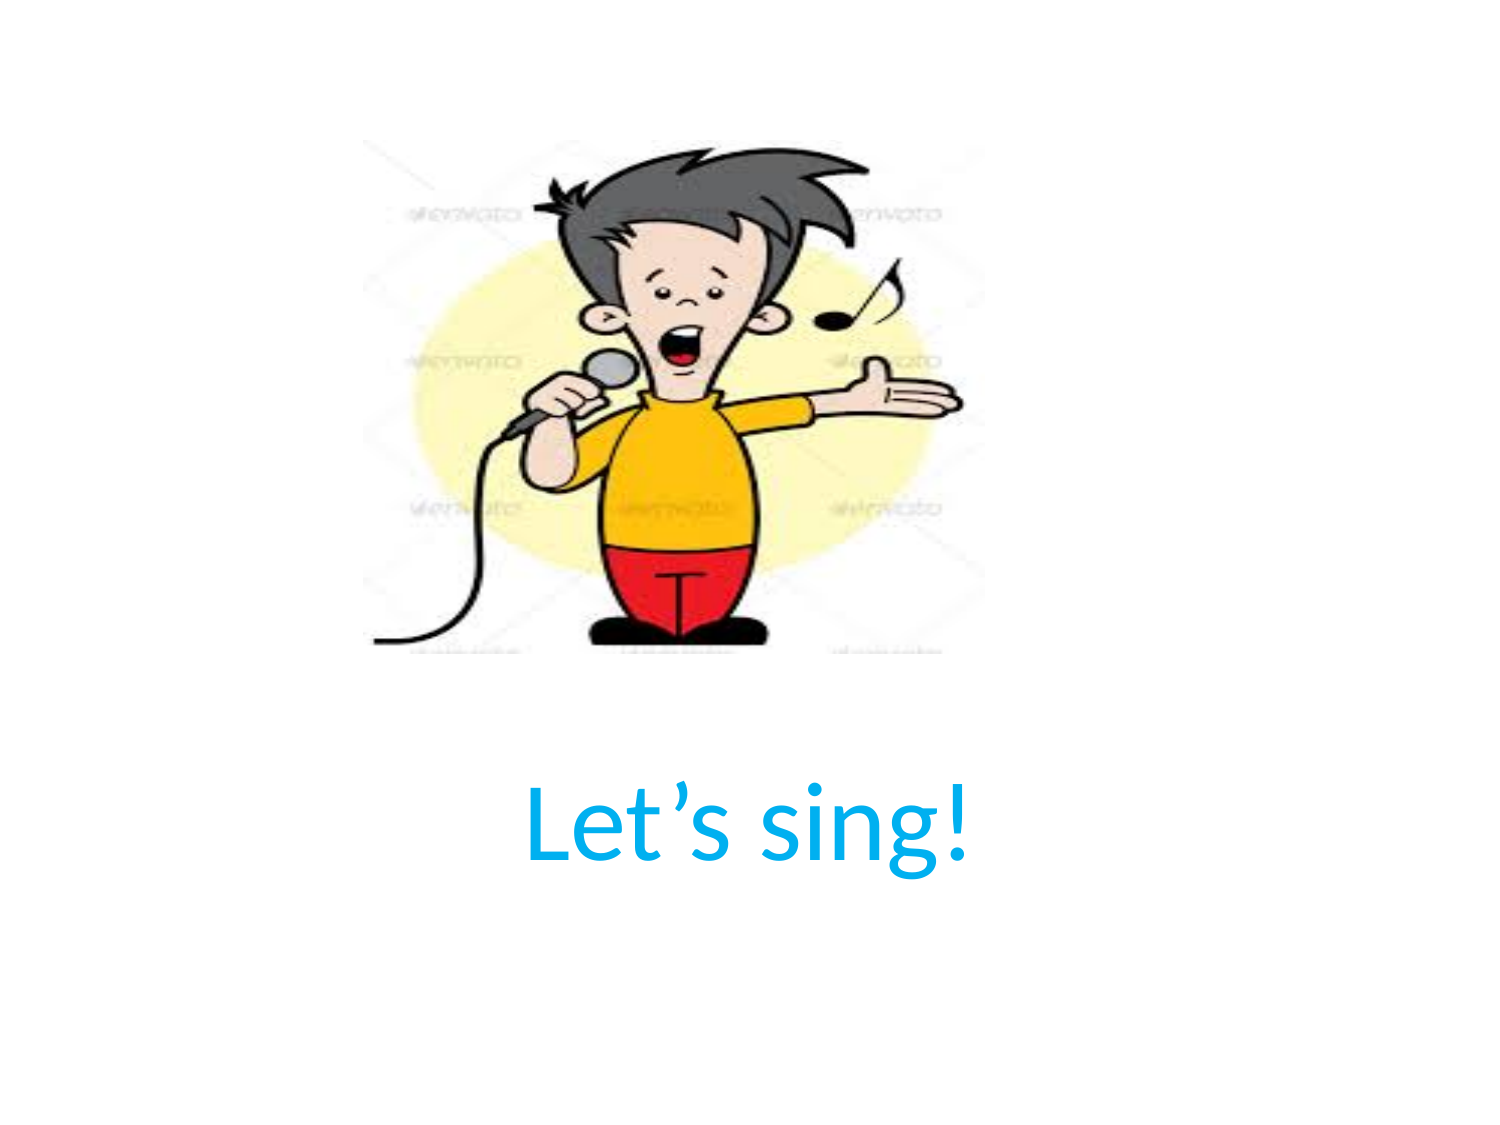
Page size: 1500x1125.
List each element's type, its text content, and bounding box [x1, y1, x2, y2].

subtitle Let’s sing! [225, 637, 1275, 925]
picture [363, 140, 985, 654]
